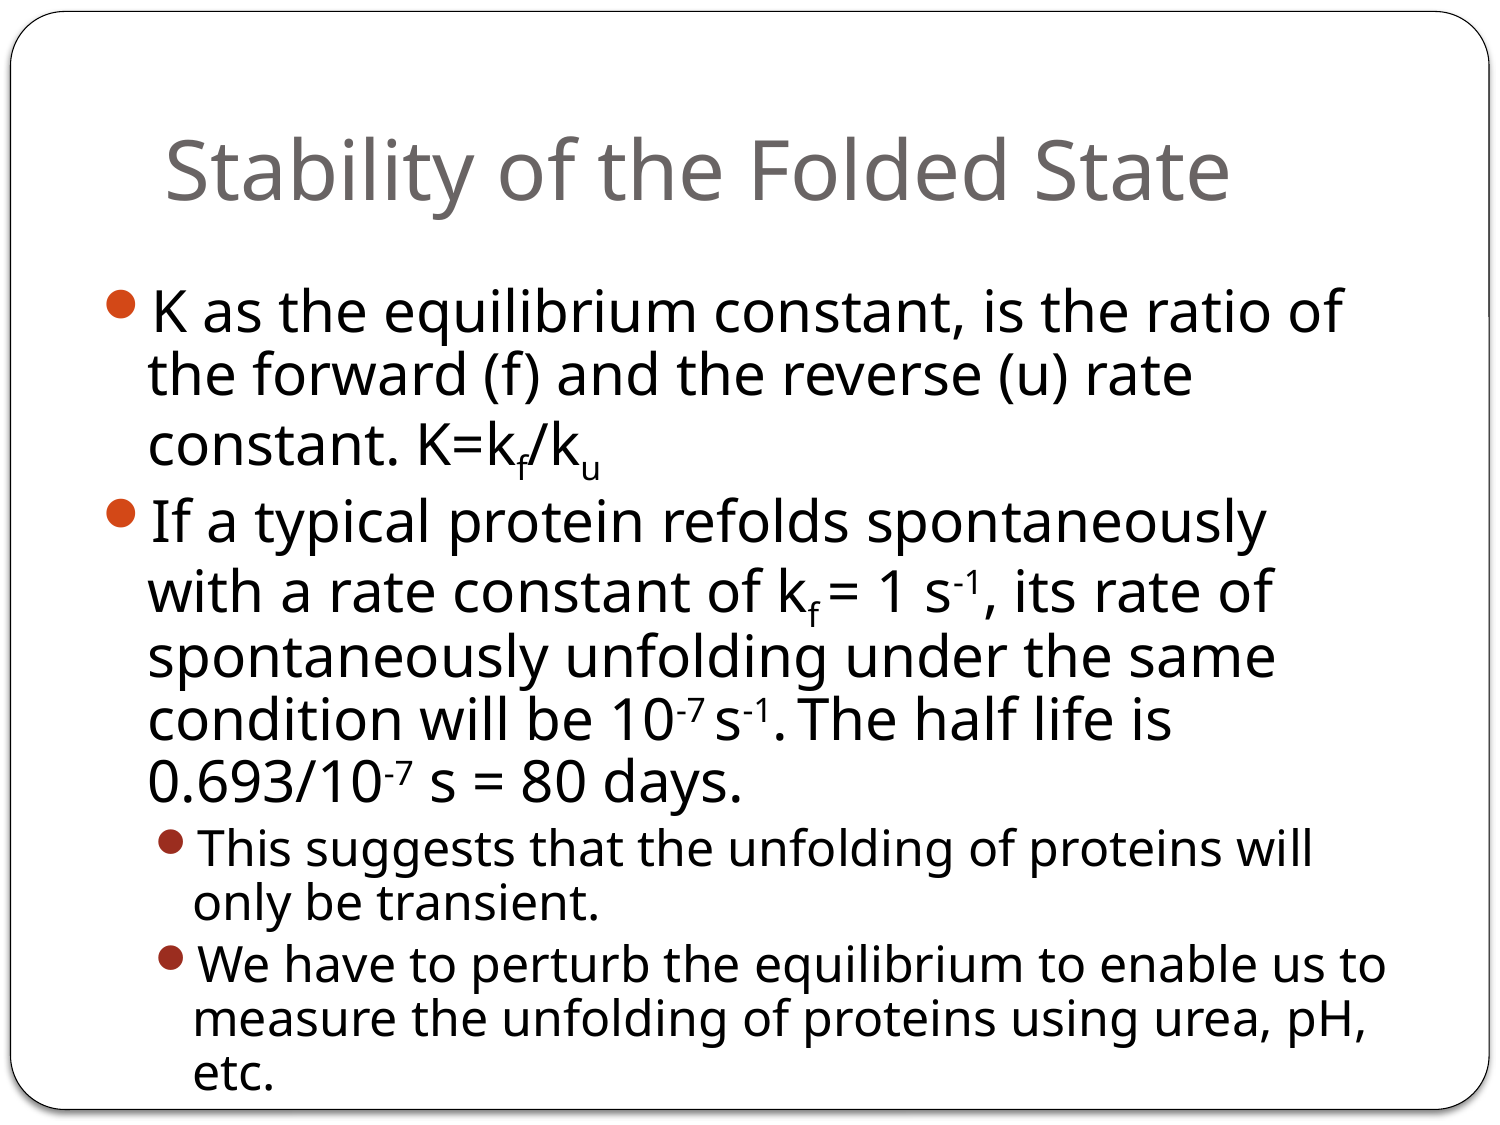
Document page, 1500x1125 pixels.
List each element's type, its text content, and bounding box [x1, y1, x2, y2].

title Stability of the Folded State [150, 45, 1425, 233]
list K as the equilibrium constant, is the ratio of the forward (f) and the reverse (u) rate constant. K=kf/ku If a typical protein refolds spontaneously with a rate constant of kf = 1 s-1, its rate of spontaneously unfolding under the same condition will be 10-7 s-1. The half life is 0.693/10-7 s = 80 days. This suggests that the unfolding of proteins will only be transient. We have to perturb the equilibrium to enable us to measure the unfolding of proteins using urea, pH, etc. [87, 275, 1413, 988]
